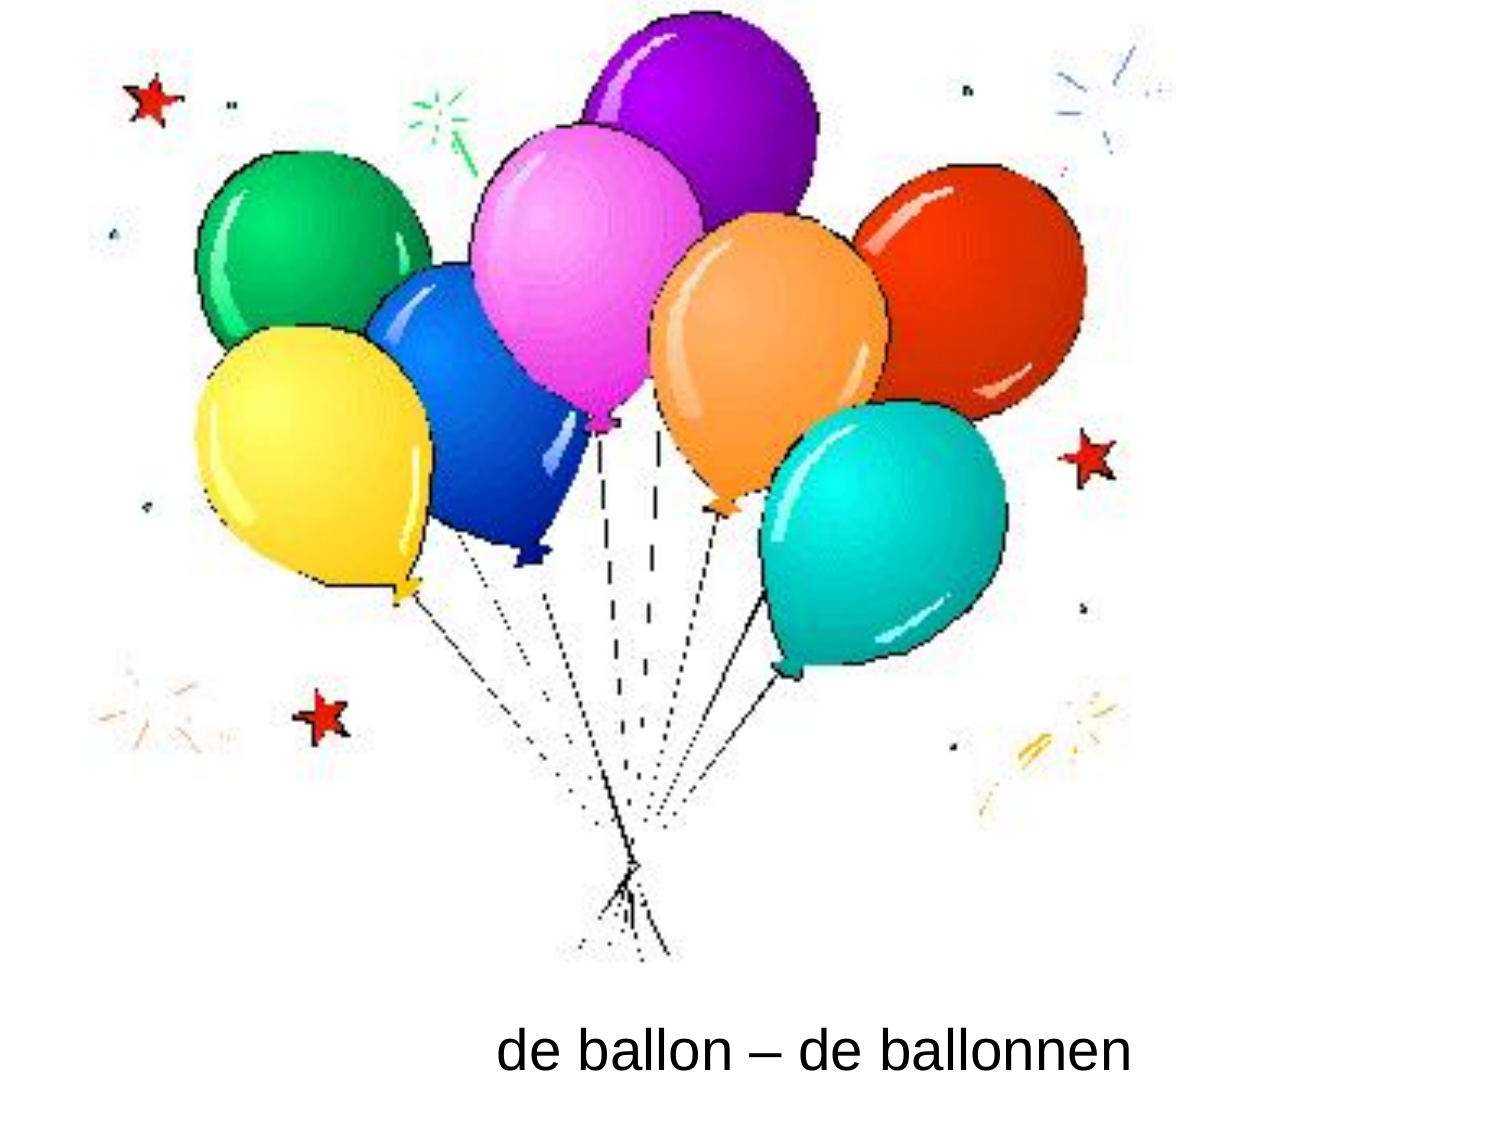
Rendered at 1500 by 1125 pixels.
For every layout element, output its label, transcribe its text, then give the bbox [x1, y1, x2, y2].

text_box de ballon – de ballonnen [481, 1004, 1149, 1090]
picture [88, 0, 1176, 990]
